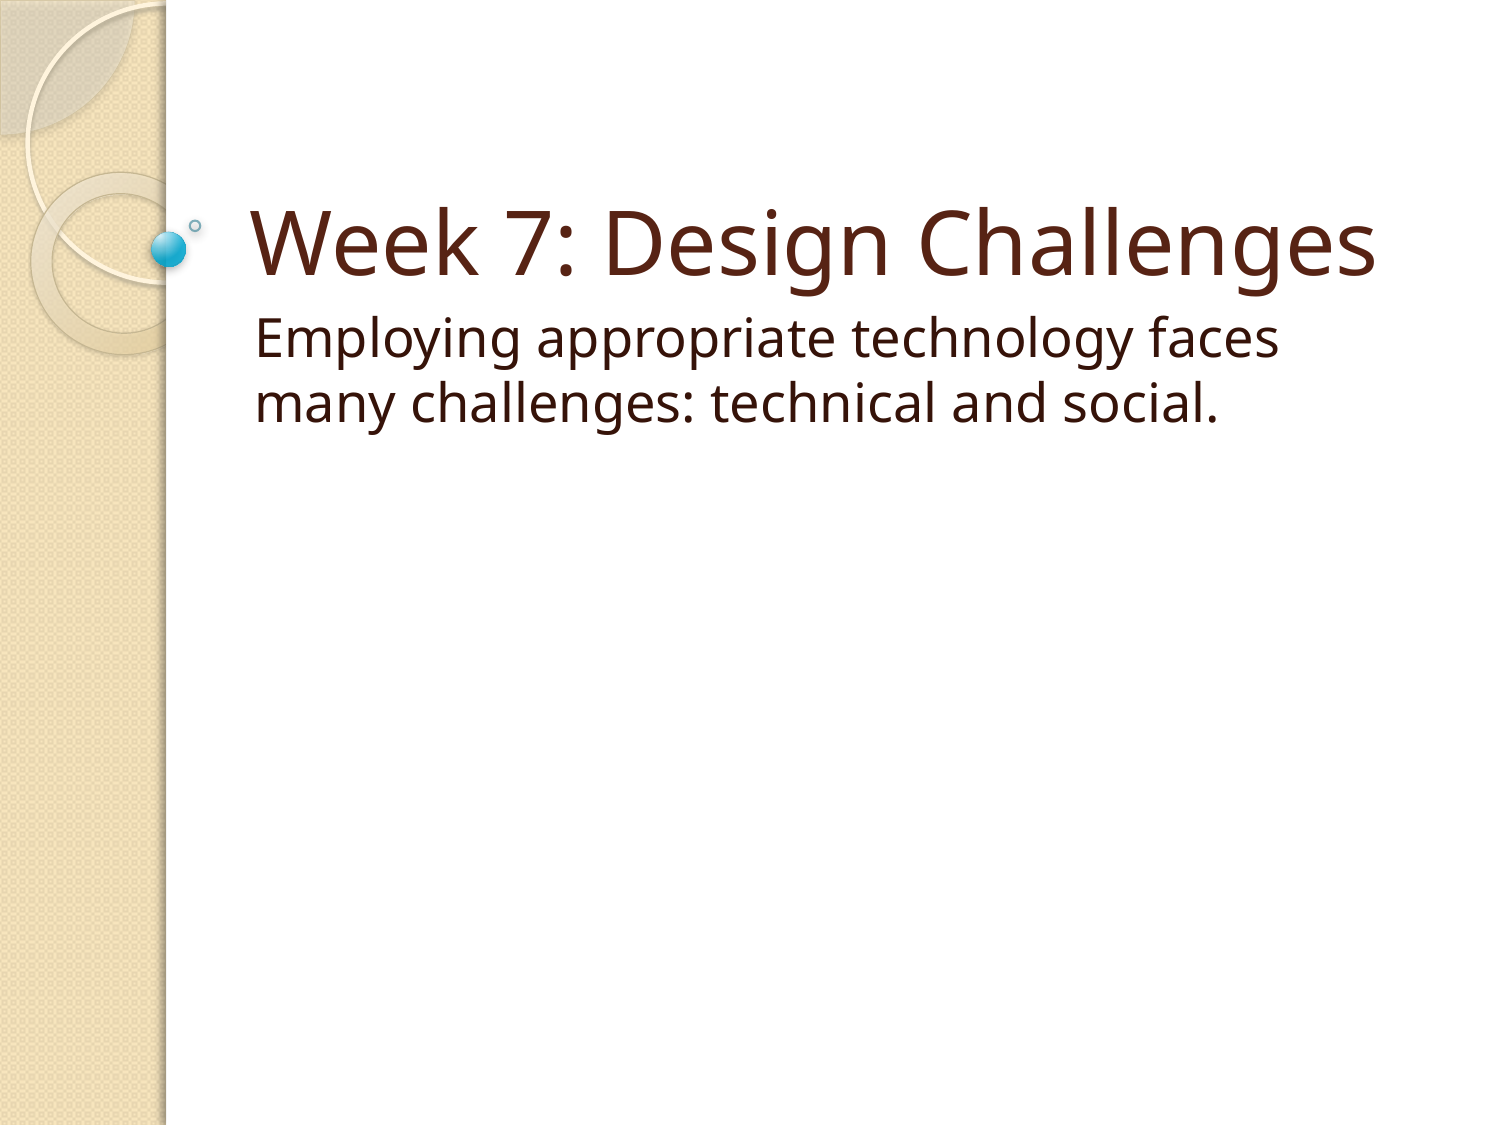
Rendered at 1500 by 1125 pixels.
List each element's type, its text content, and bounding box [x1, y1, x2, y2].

title Week 7: Design Challenges [234, 59, 1450, 301]
subtitle Employing appropriate technology faces many challenges: technical and social. [234, 303, 1450, 591]
